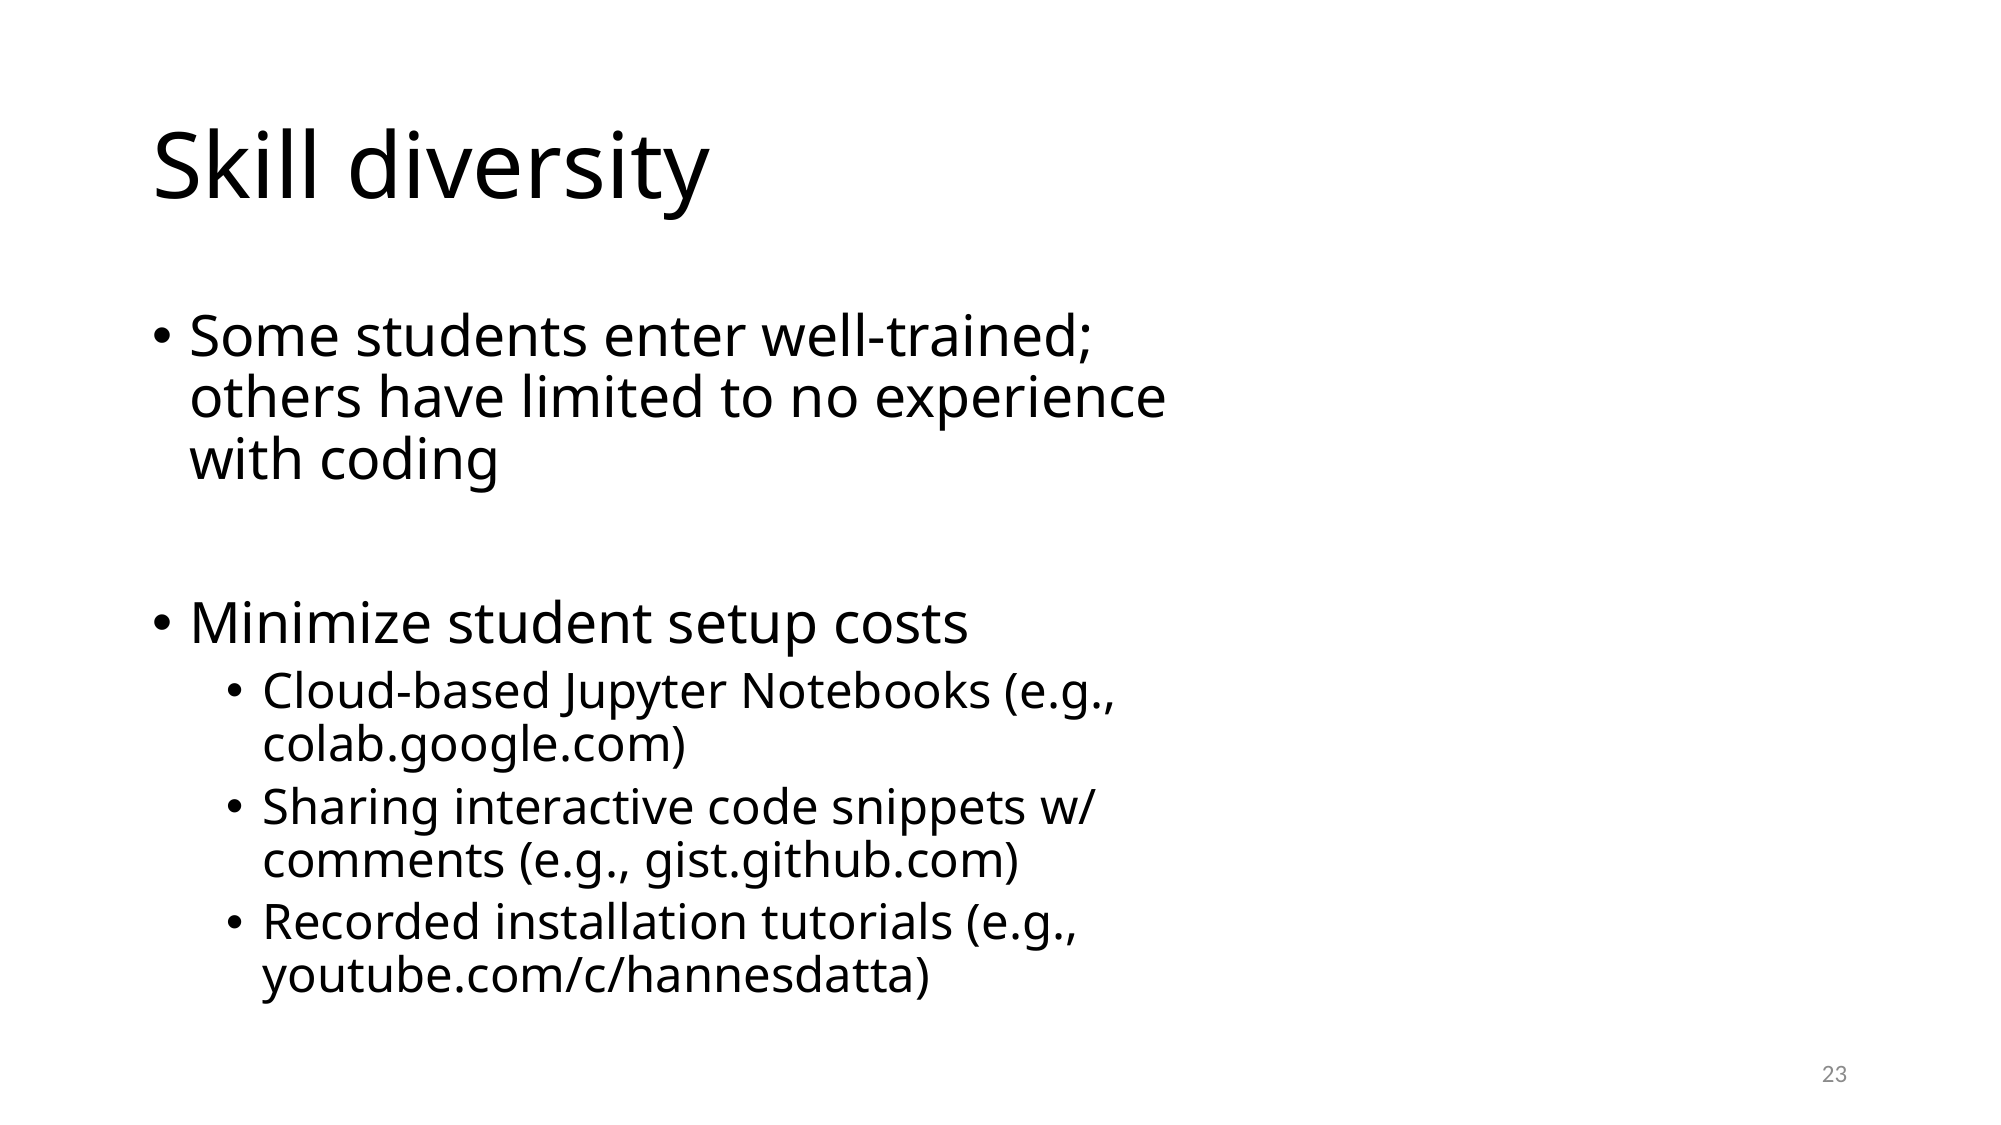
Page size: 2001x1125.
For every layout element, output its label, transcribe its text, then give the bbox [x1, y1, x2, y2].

slide_number 23 [1412, 1042, 1863, 1103]
list Some students enter well-trained; others have limited to no experience with coding Minimize student setup costs Cloud-based Jupyter Notebooks (e.g., colab.google.com) Sharing interactive code snippets w/ comments (e.g., gist.github.com) Recorded installation tutorials (e.g., youtube.com/c/hannesdatta) [137, 299, 1184, 1014]
title Skill diversity [137, 59, 1863, 278]
